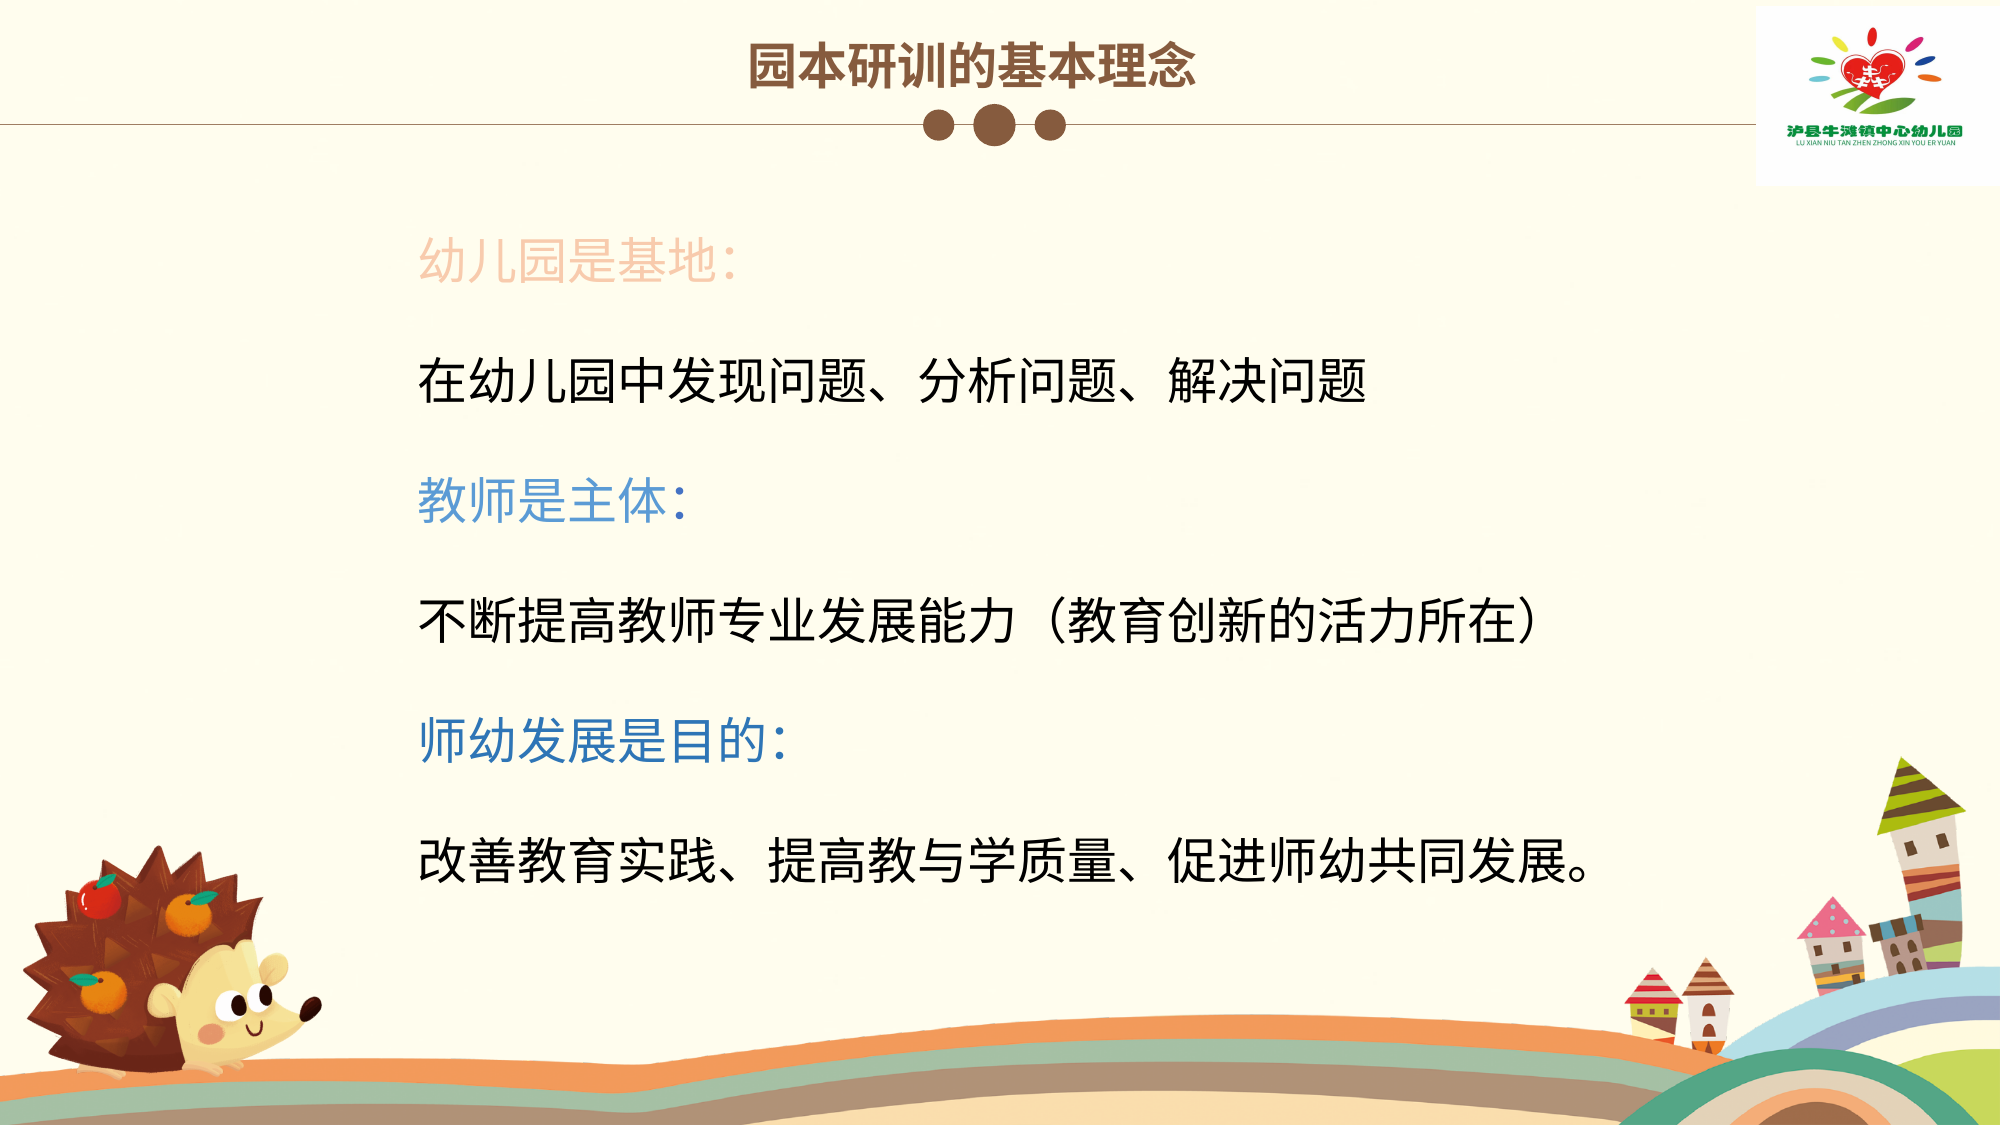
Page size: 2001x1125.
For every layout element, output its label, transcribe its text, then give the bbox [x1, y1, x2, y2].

picture [0, 0, 2000, 1125]
text_box 园本研训的基本理念 [732, 26, 1213, 102]
text_box 幼儿园是基地： 在幼儿园中发现问题、分析问题、解决问题 教师是主体： 不断提高教师专业发展能力（教育创新的活力所在） 师幼发展是目的： 改善教育实践、提高教与学质量、促进师幼共同发展。 [402, 221, 1757, 892]
